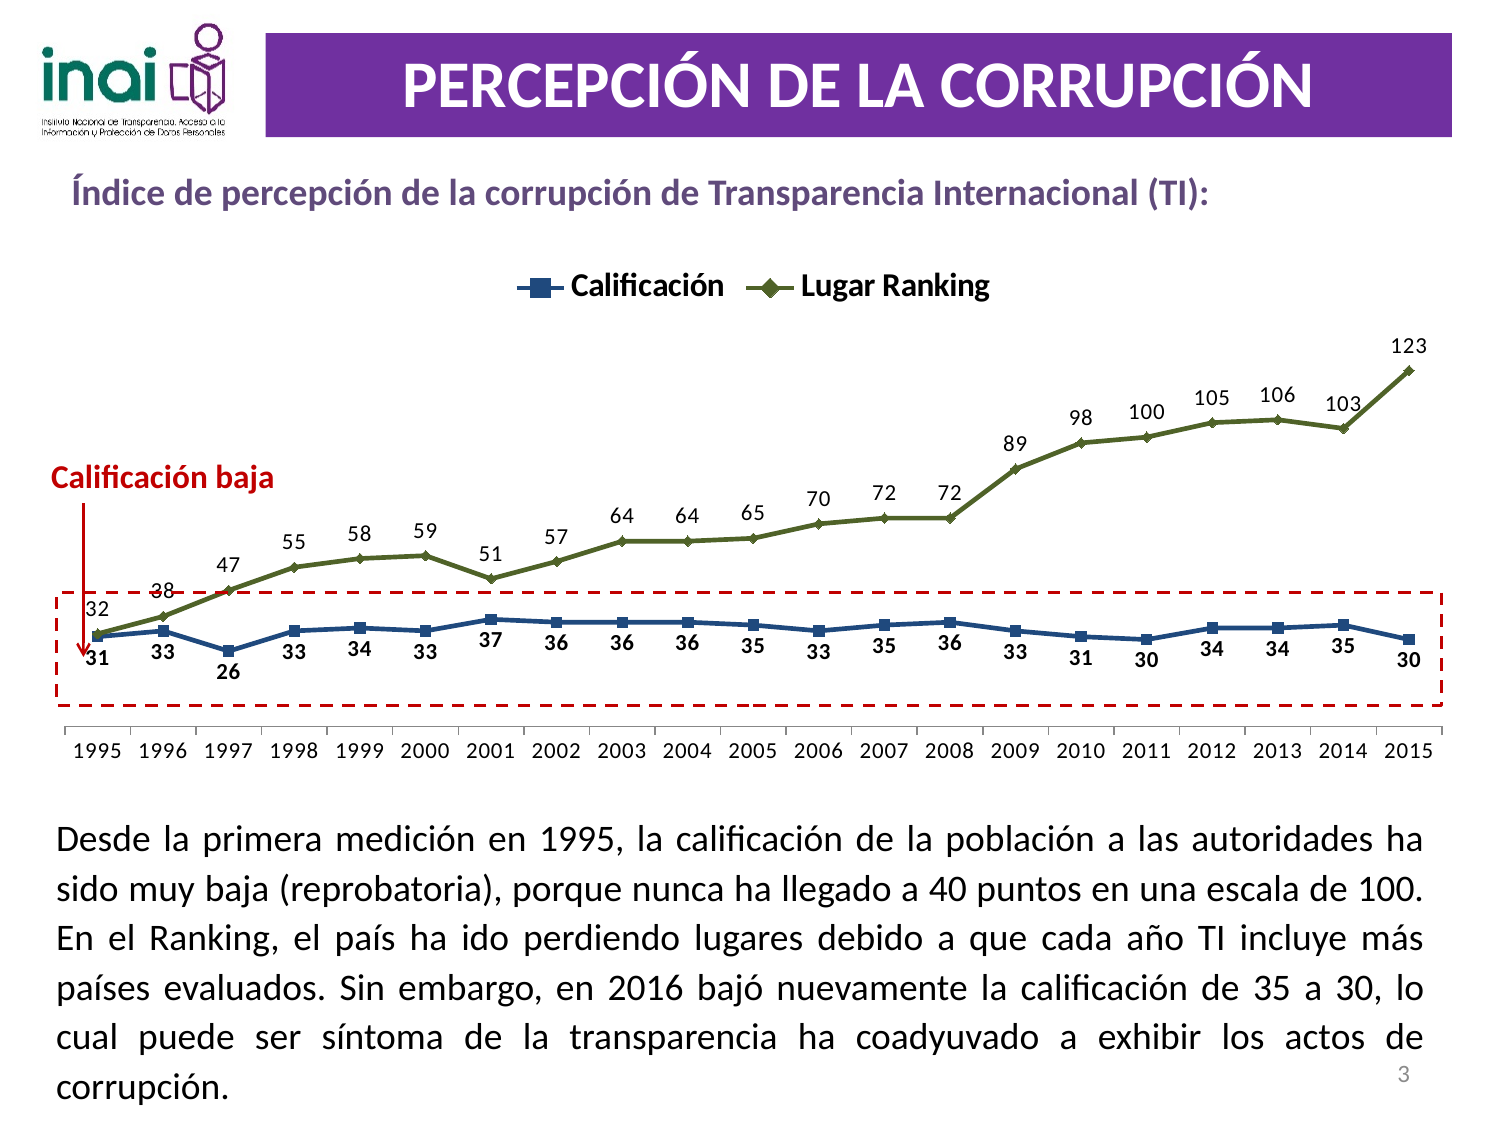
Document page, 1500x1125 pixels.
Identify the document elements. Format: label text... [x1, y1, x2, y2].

text_box Desde la primera medición en 1995, la calificación de la población a las autoridades ha sido muy baja (reprobatoria), porque nunca ha llegado a 40 puntos en una escala de 100. En el Ranking, el país ha ido perdiendo lugares debido a que cada año TI incluye más países evaluados. Sin embargo, en 2016 bajó nuevamente la calificación de 35 a 30, lo cual puede ser síntoma de la transparencia ha coadyuvado a exhibir los actos de corrupción. [41, 802, 1441, 1115]
text_box Percepción de la corrupción [265, 33, 1452, 138]
picture [22, 0, 240, 168]
chart [35, 253, 1471, 776]
text_box Índice de percepción de la corrupción de Transparencia Internacional (TI): [56, 160, 1226, 221]
